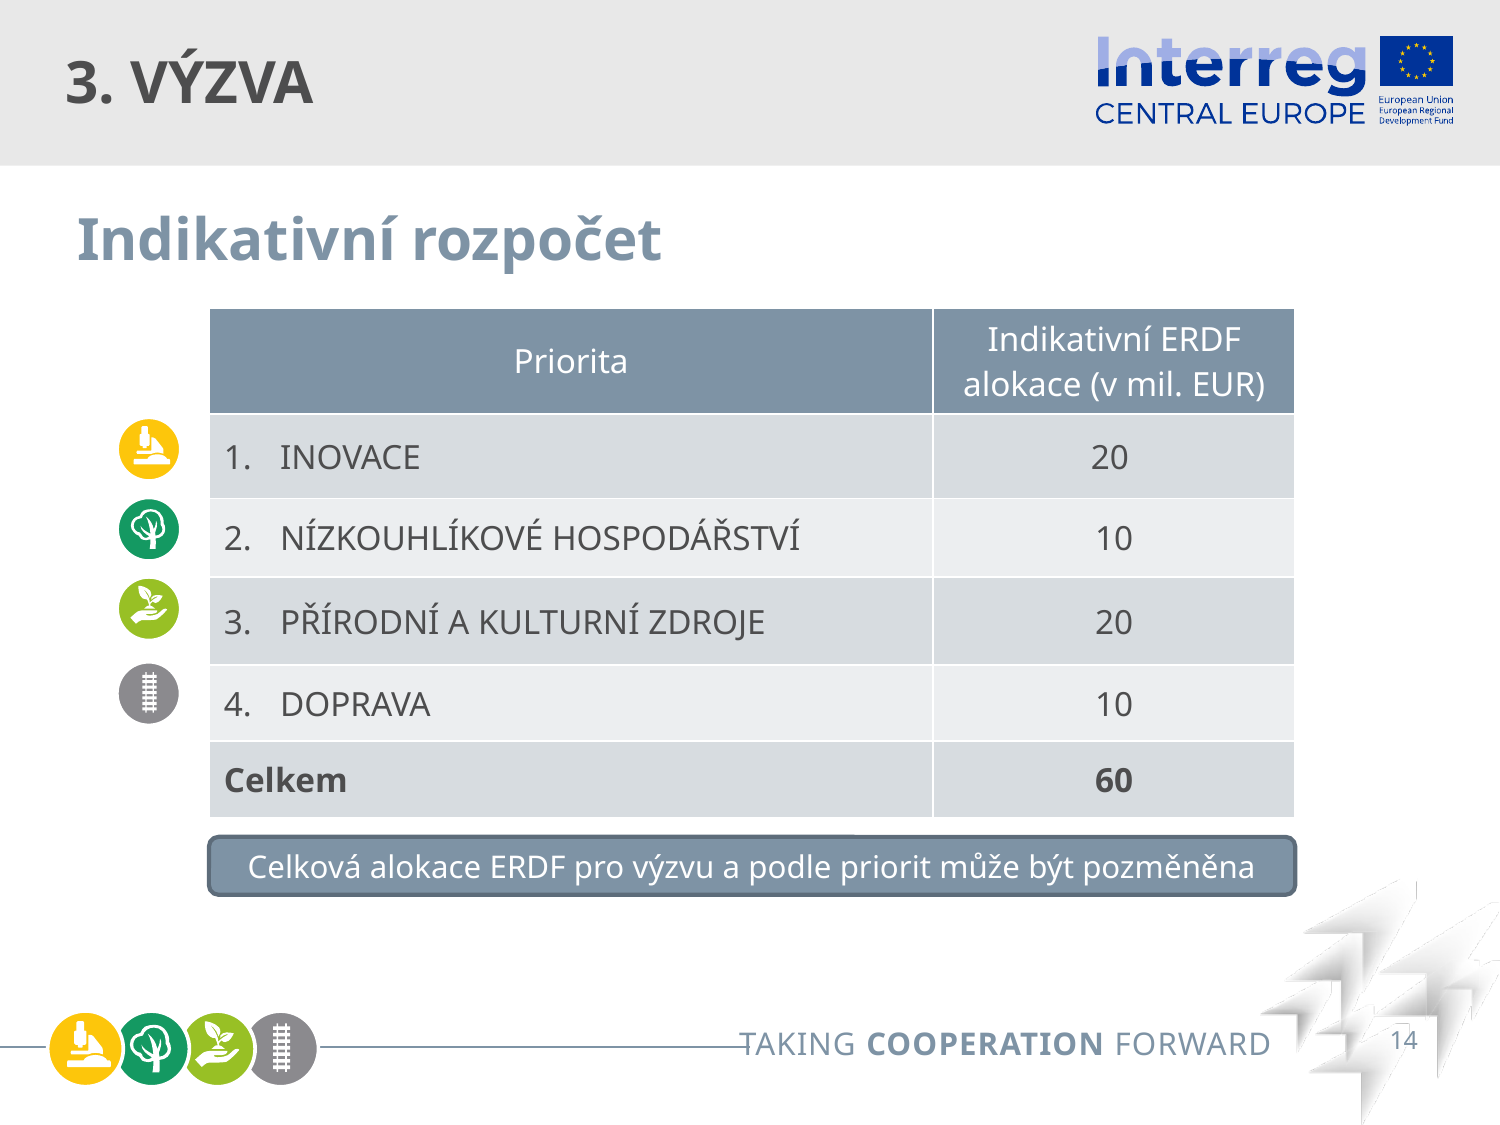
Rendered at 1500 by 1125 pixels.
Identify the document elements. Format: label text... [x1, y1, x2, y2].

table_cell 20 [934, 415, 1294, 498]
table_cell NÍZKOUHLÍKOVÉ HOSPODÁŘSTVÍ [210, 499, 932, 576]
table_cell INOVACE [210, 415, 932, 498]
table_cell 10 [934, 499, 1294, 576]
table_header Priorita [210, 309, 932, 413]
list Indikativní rozpočet [77, 219, 1478, 291]
picture [115, 660, 182, 727]
table_cell 20 [934, 578, 1294, 664]
text_box Celková alokace ERDF pro výzvu a podle priorit může být pozměněna [206, 834, 1298, 897]
table_cell PŘÍRODNÍ A KULTURNÍ ZDROJE [210, 578, 932, 664]
picture [1260, 878, 1500, 1125]
picture [115, 496, 183, 563]
table_cell 60 [934, 742, 1294, 817]
picture [115, 575, 183, 642]
table_header Indikativní ERDF alokace (v mil. EUR) [934, 309, 1294, 413]
table_cell DOPRAVA [210, 666, 932, 740]
title 3. výzva [15, 24, 1082, 138]
table_cell Celkem [210, 742, 932, 817]
picture [115, 416, 183, 483]
table_cell 10 [934, 666, 1294, 740]
